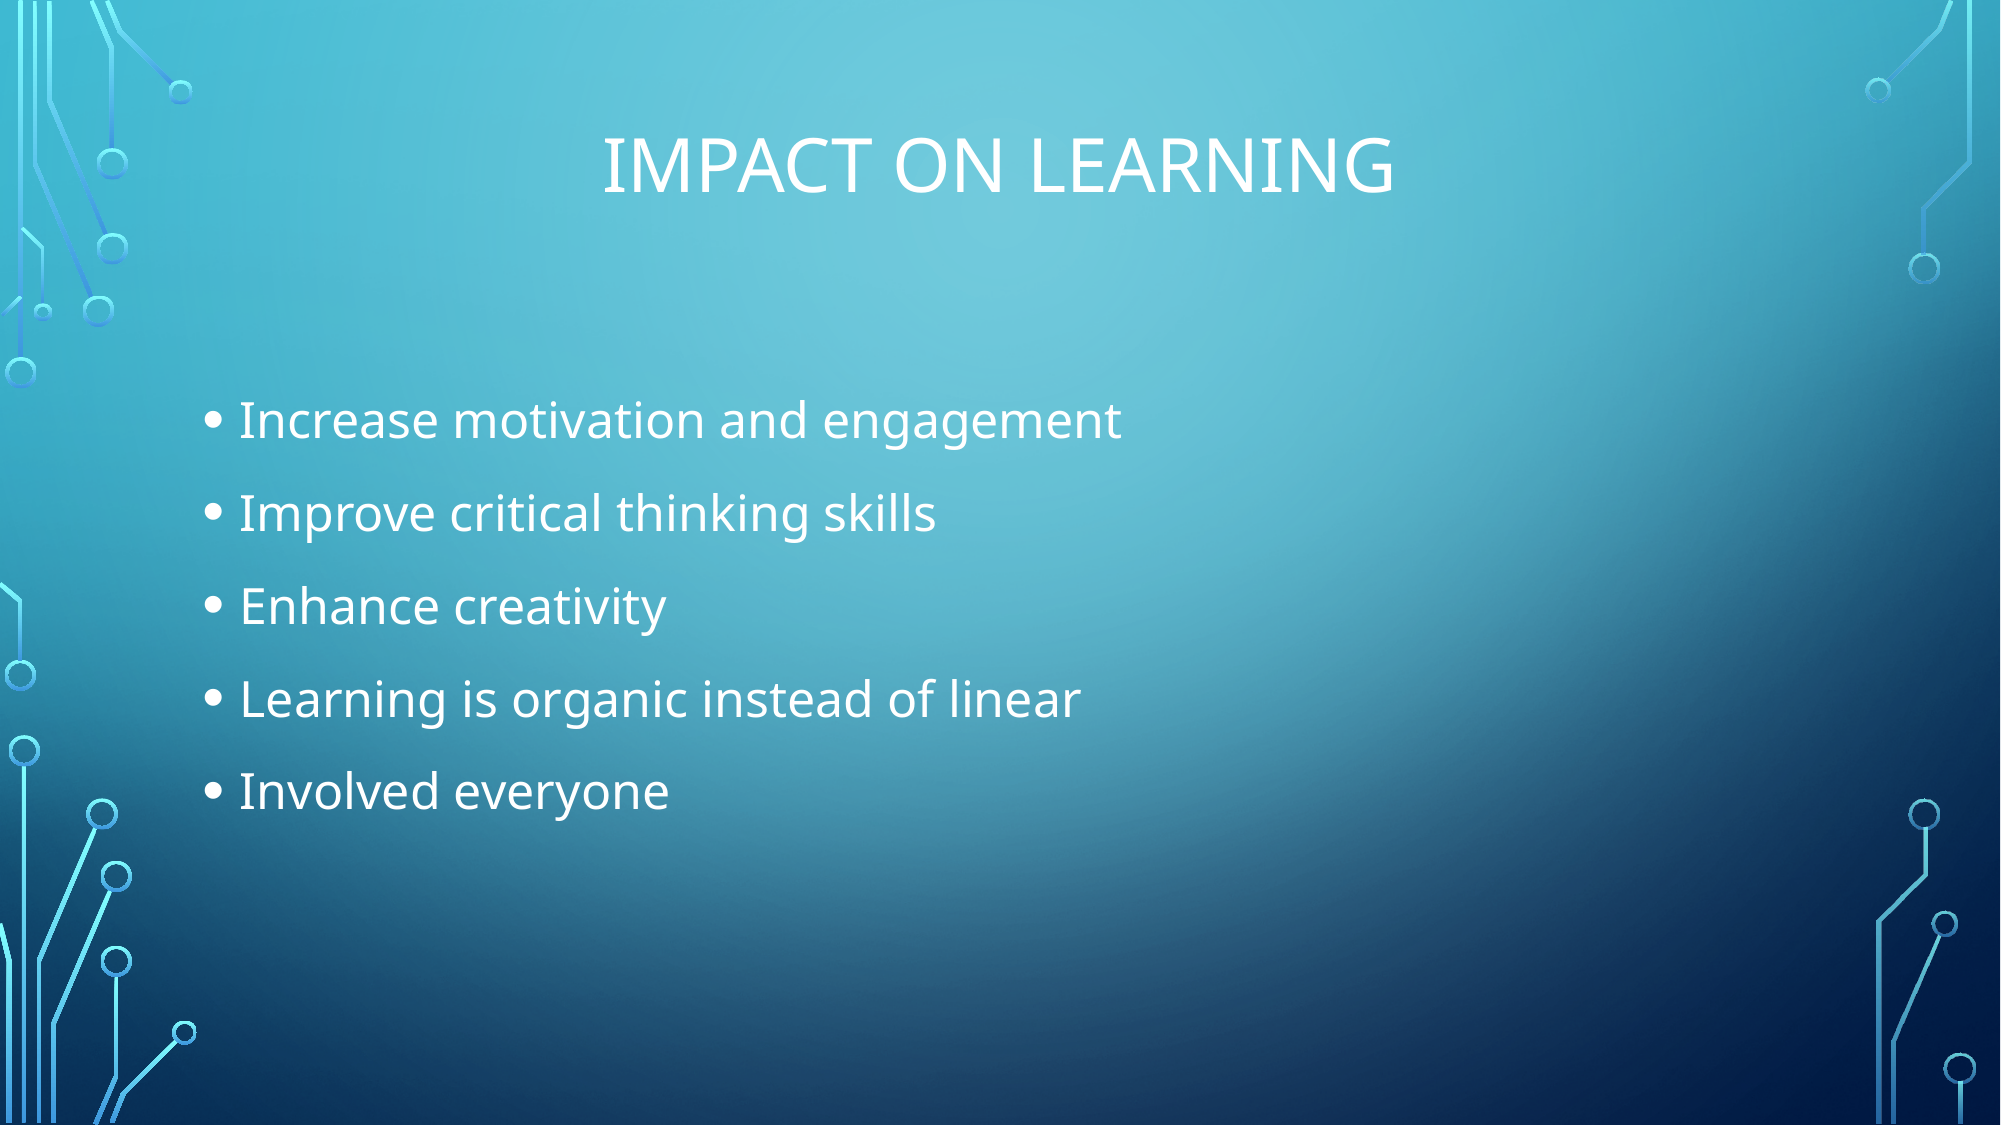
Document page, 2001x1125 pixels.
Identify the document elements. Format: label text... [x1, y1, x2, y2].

title Impact on learning [187, 101, 1813, 236]
list Increase motivation and engagement Improve critical thinking skills Enhance creativity Learning is organic instead of linear Involved everyone [187, 369, 1813, 950]
